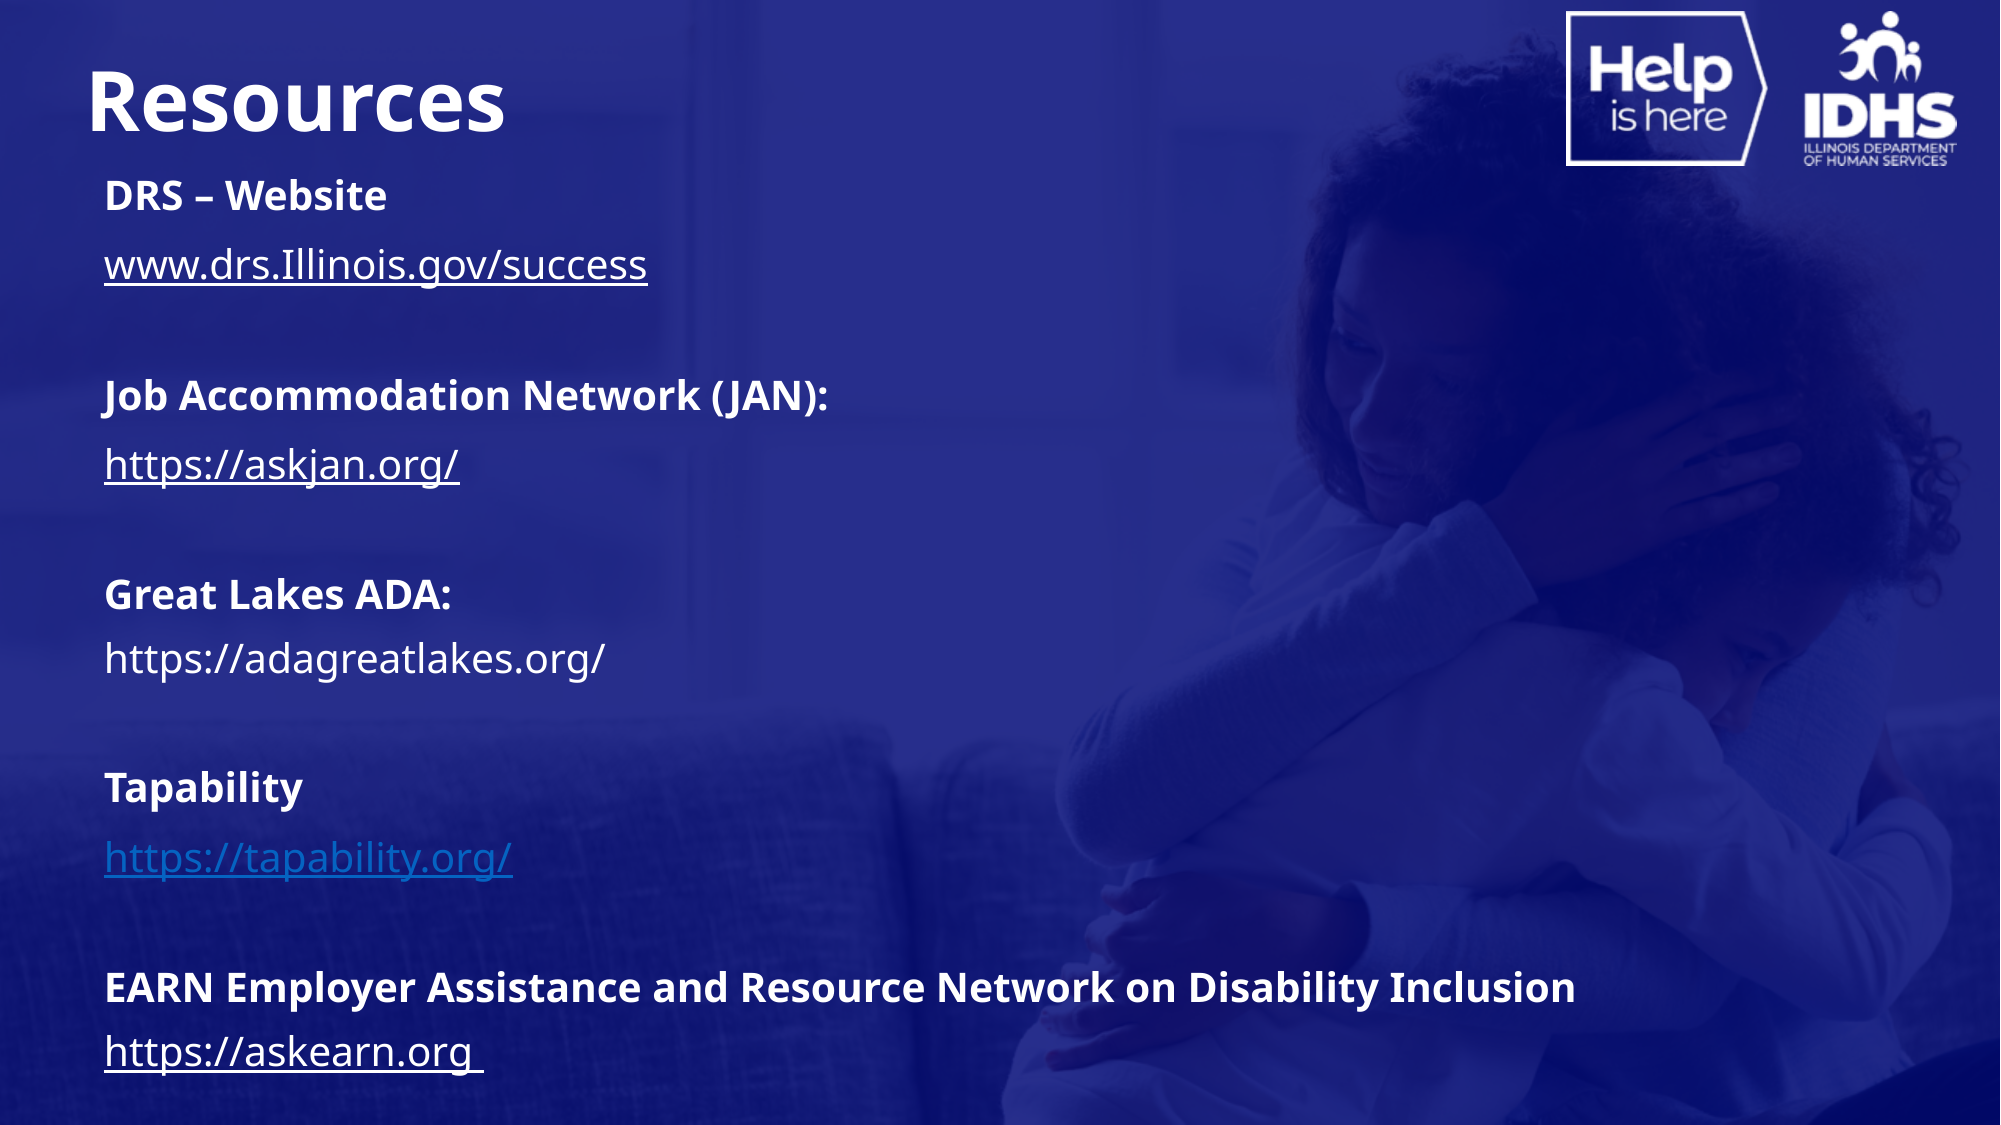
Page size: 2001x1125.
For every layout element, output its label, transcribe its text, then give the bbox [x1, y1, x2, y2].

picture [1566, 11, 1957, 166]
list DRS – Website www.drs.Illinois.gov/success Job Accommodation Network (JAN): https://askjan.org/ Great Lakes ADA: https://adagreatlakes.org/ Tapability https://tapability.org/ EARN Employer Assistance and Resource Network on Disability Inclusion https://askearn.org [70, 168, 1787, 1091]
title Resources [70, 41, 1203, 168]
